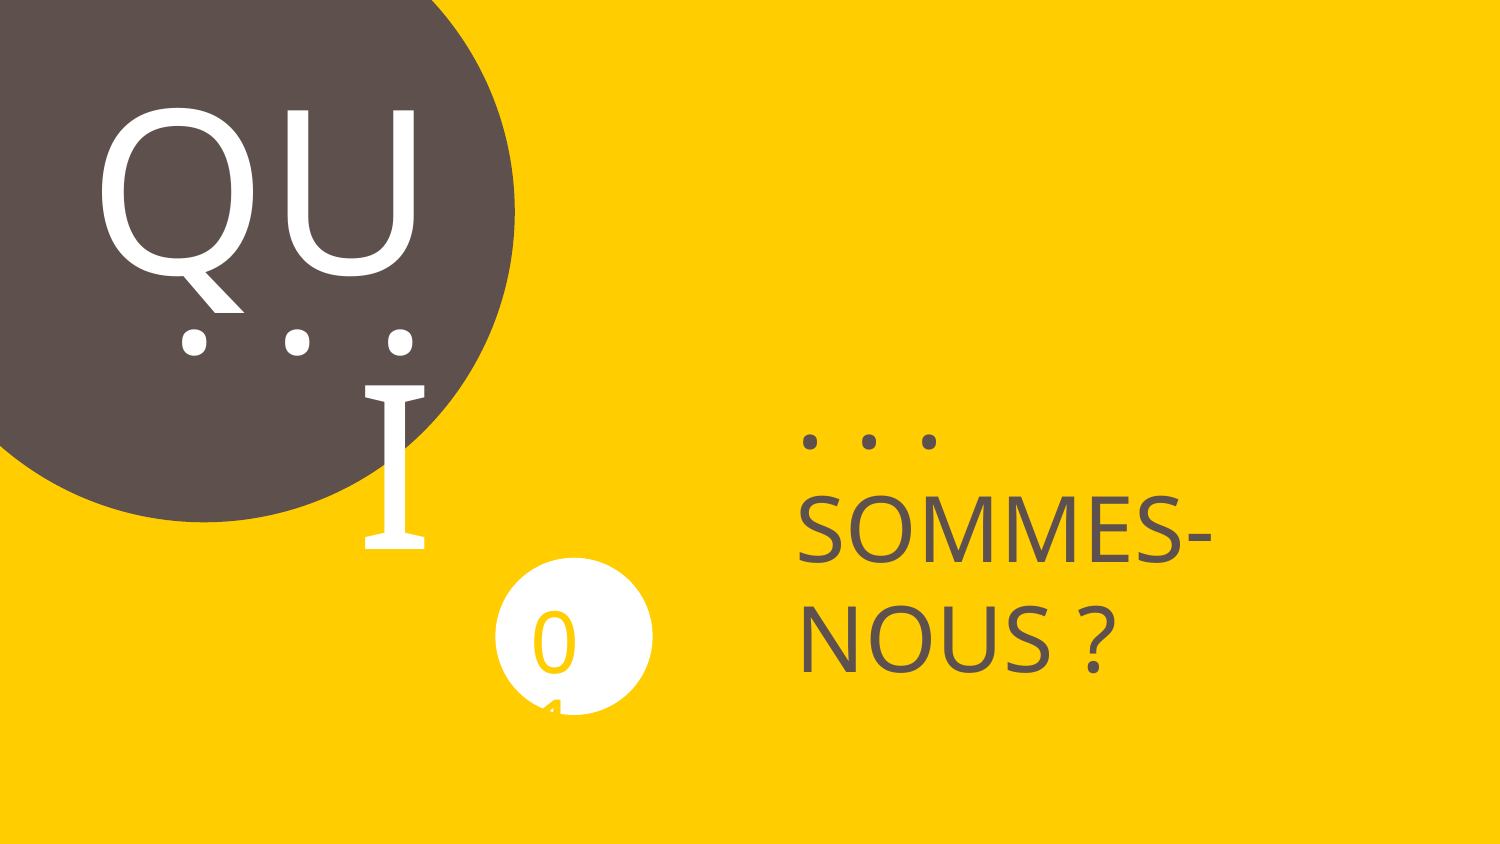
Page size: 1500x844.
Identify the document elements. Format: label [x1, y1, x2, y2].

text_box [0, 0, 1448, 716]
